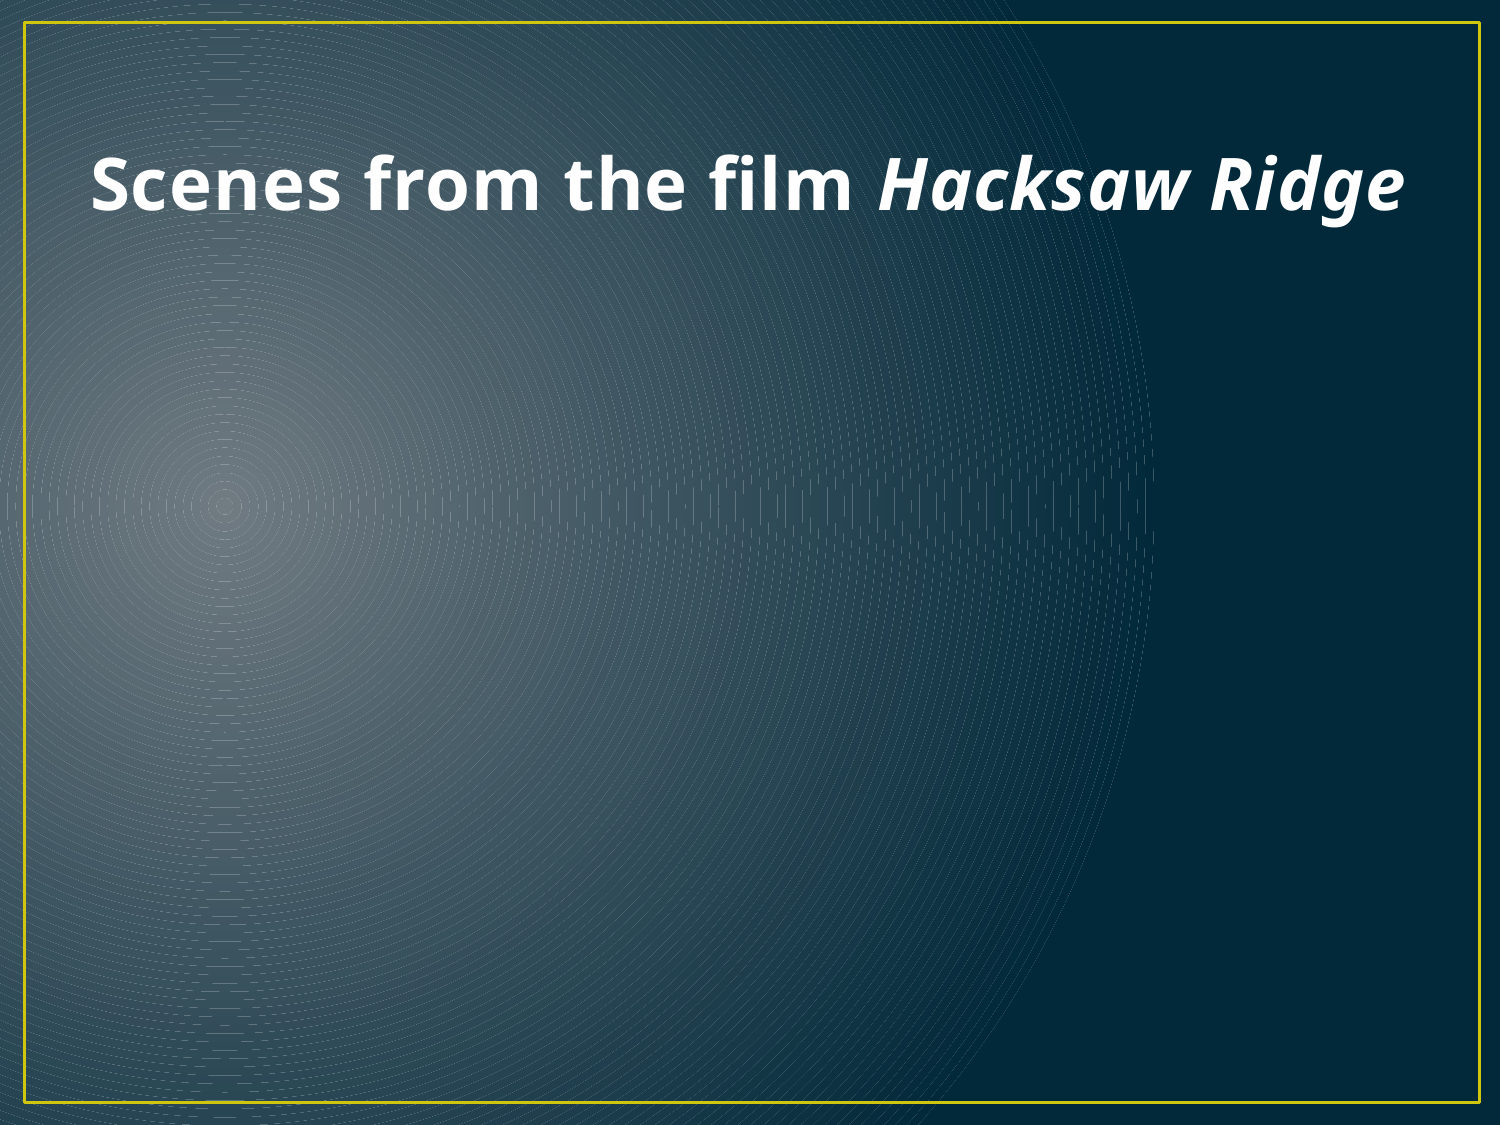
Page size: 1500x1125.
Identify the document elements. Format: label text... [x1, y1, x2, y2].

title Scenes from the film Hacksaw Ridge [75, 45, 1425, 233]
